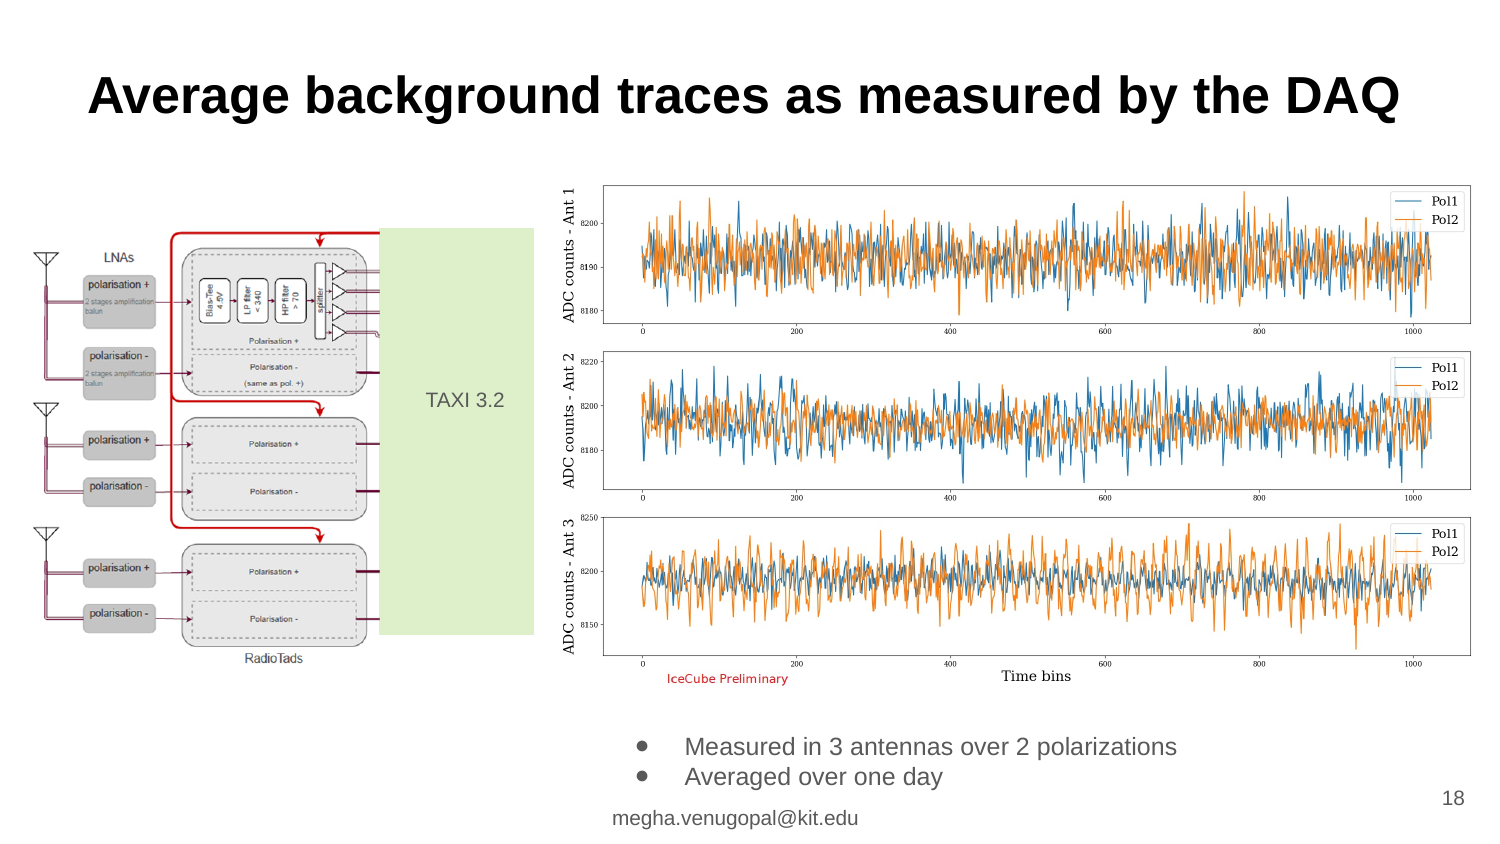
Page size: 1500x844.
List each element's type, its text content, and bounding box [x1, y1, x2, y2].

text_box Measured in 3 antennas over 2 polarizations Averaged over one day [594, 715, 1257, 825]
picture [558, 180, 1476, 690]
picture [32, 221, 534, 664]
text_box Average background traces as measured by the DAQ [72, 46, 1480, 156]
slide_number ‹#› [1389, 764, 1480, 830]
